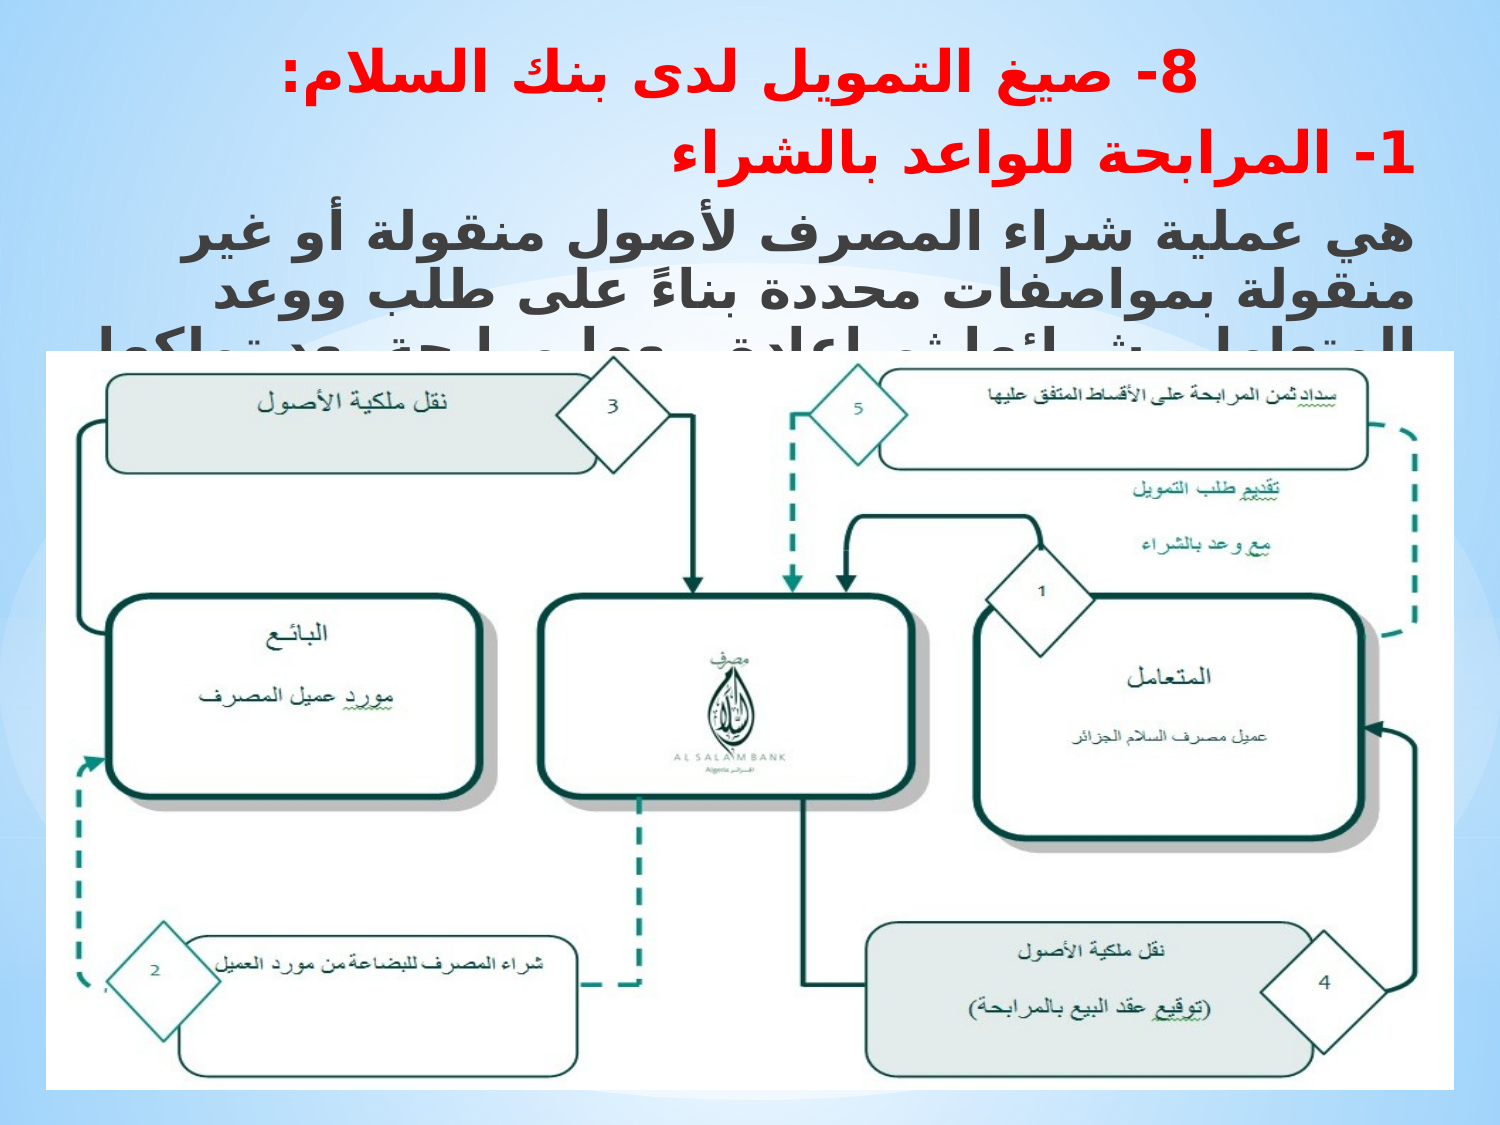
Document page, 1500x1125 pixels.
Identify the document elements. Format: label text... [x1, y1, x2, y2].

picture [46, 351, 1454, 1091]
list 8- صيغ التمويل لدى بنك السلام: 1- المرابحة للواعد بالشراء هي عملية شراء المصرف لأصول منقولة أو غير منقولة بمواصفات محددة بناءً على طلب ووعد المتعامل بشرائها ثم إعادة بيعها مرابحة بعد تملكها وقبضها بثمن يتضمن التكلفة مضافا إليها هامش ربح موعود به من المتعامل. [46, 35, 1441, 293]
